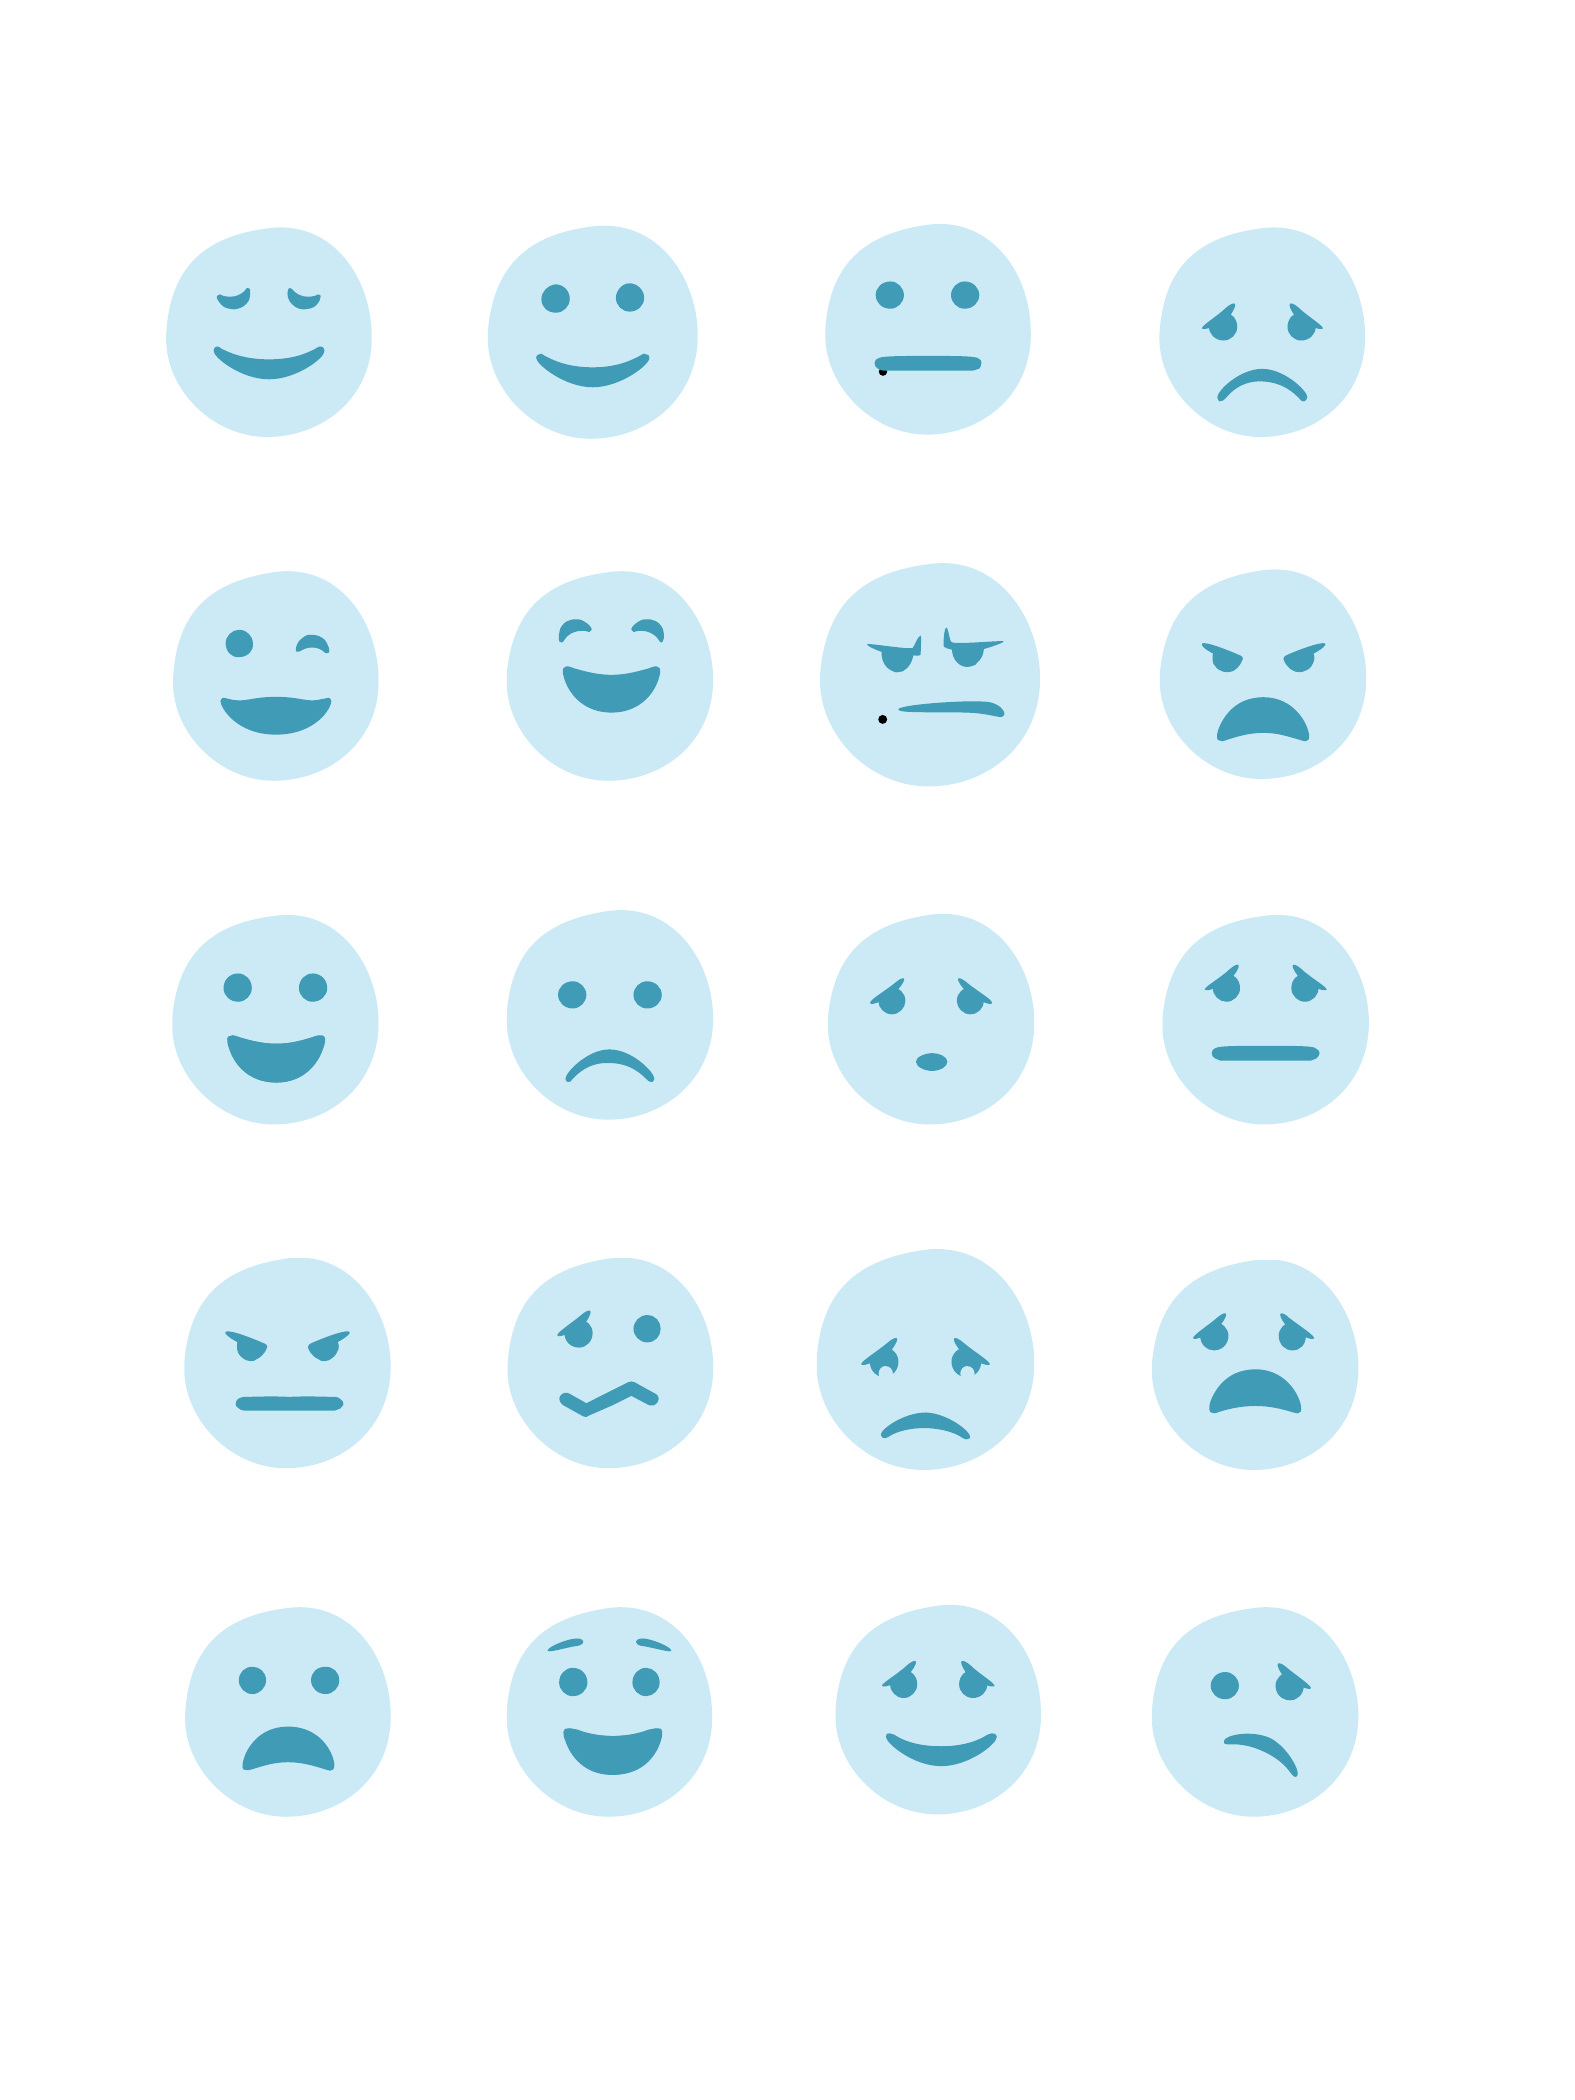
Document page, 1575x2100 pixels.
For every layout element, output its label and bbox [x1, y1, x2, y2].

picture [184, 1606, 391, 1818]
picture [506, 1258, 714, 1469]
picture [835, 1604, 1043, 1815]
picture [827, 914, 1035, 1125]
picture [184, 1258, 391, 1469]
picture [819, 562, 1041, 787]
picture [1151, 1606, 1359, 1818]
picture [506, 909, 714, 1120]
picture [506, 1606, 714, 1818]
picture [1158, 226, 1366, 438]
picture [1151, 1259, 1359, 1471]
picture [1162, 914, 1370, 1125]
picture [171, 914, 379, 1125]
picture [487, 225, 698, 440]
picture [816, 1248, 1035, 1471]
picture [825, 224, 1032, 435]
picture [1159, 568, 1367, 780]
picture [165, 226, 372, 438]
picture [171, 570, 379, 782]
picture [506, 570, 714, 782]
